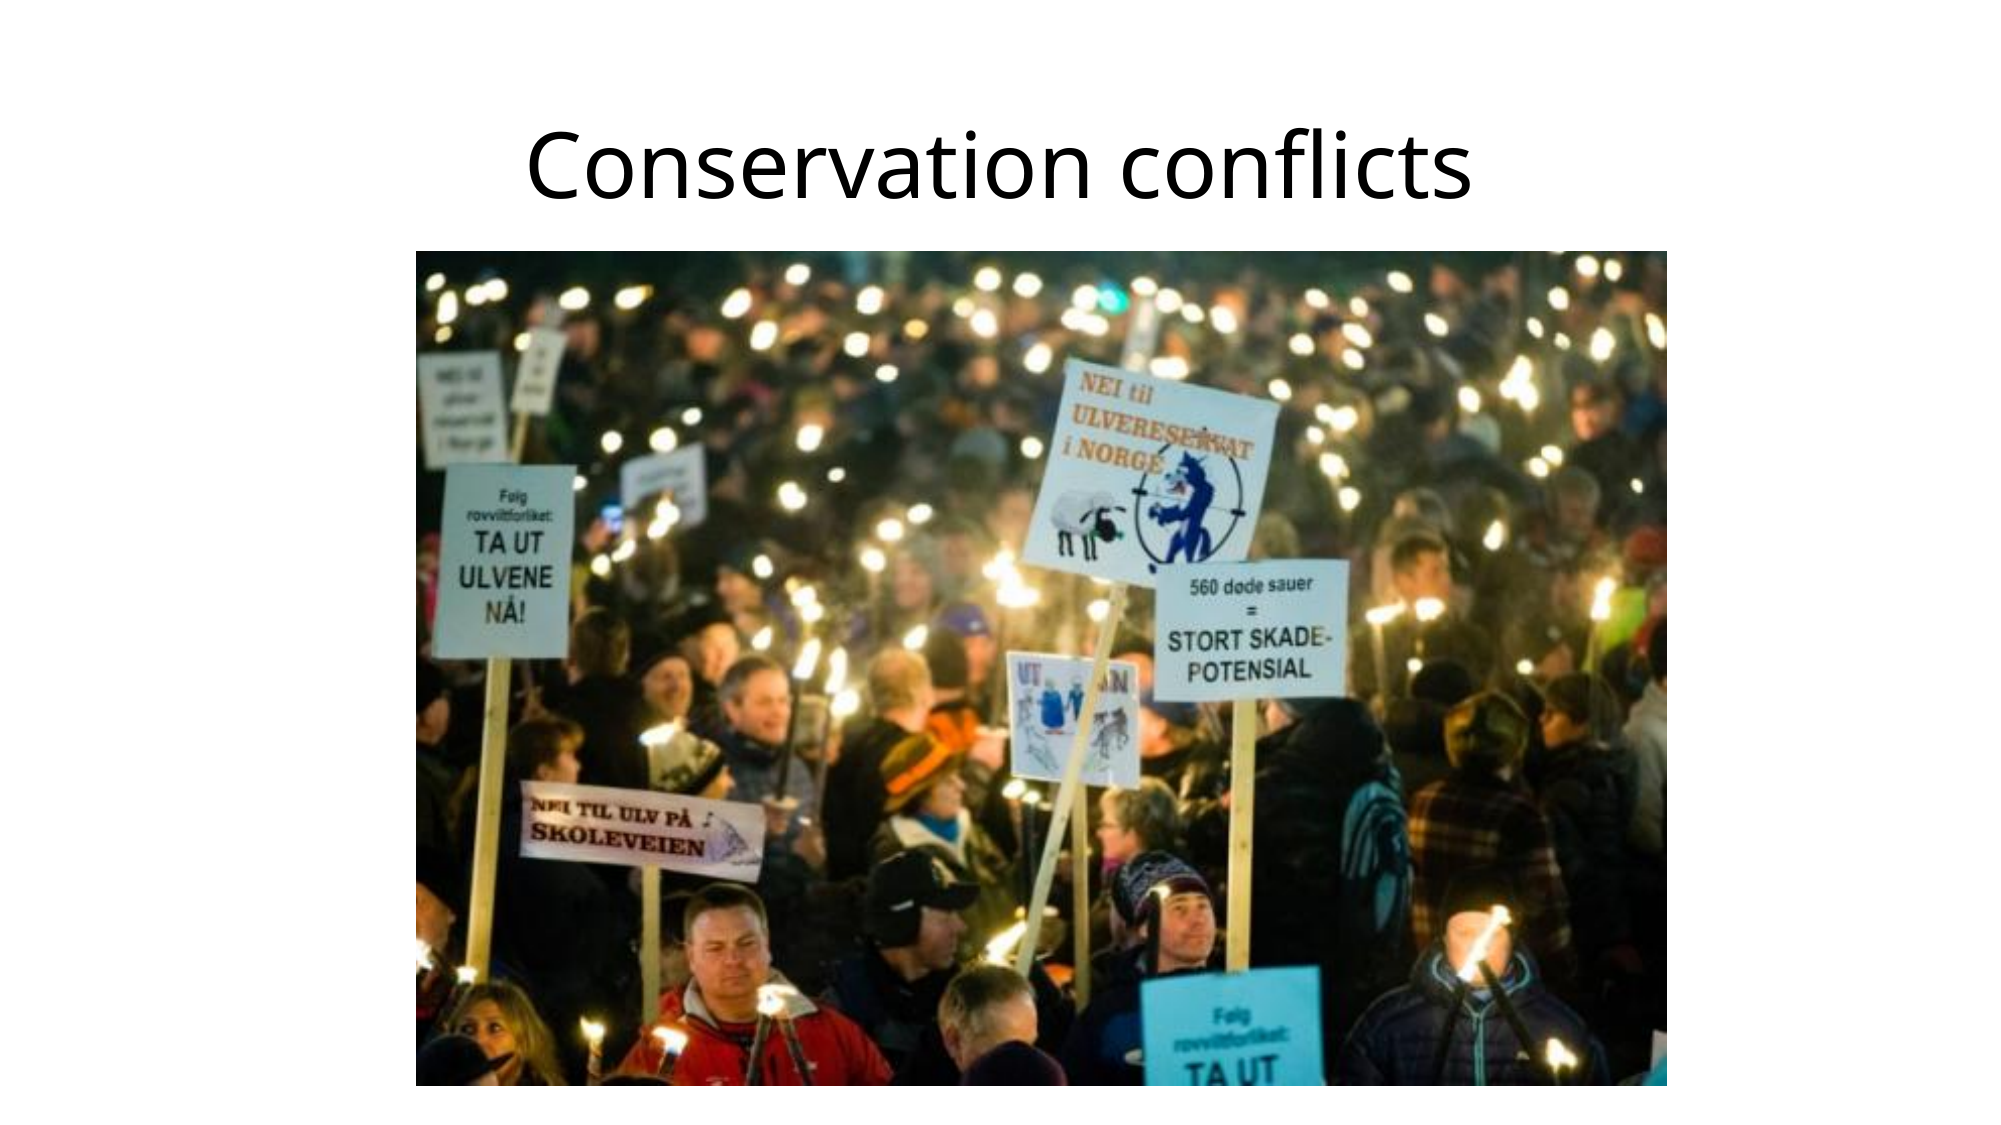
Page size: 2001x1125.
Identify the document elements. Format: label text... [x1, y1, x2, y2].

picture [416, 251, 1667, 1086]
title Conservation conflicts [137, 59, 1863, 278]
